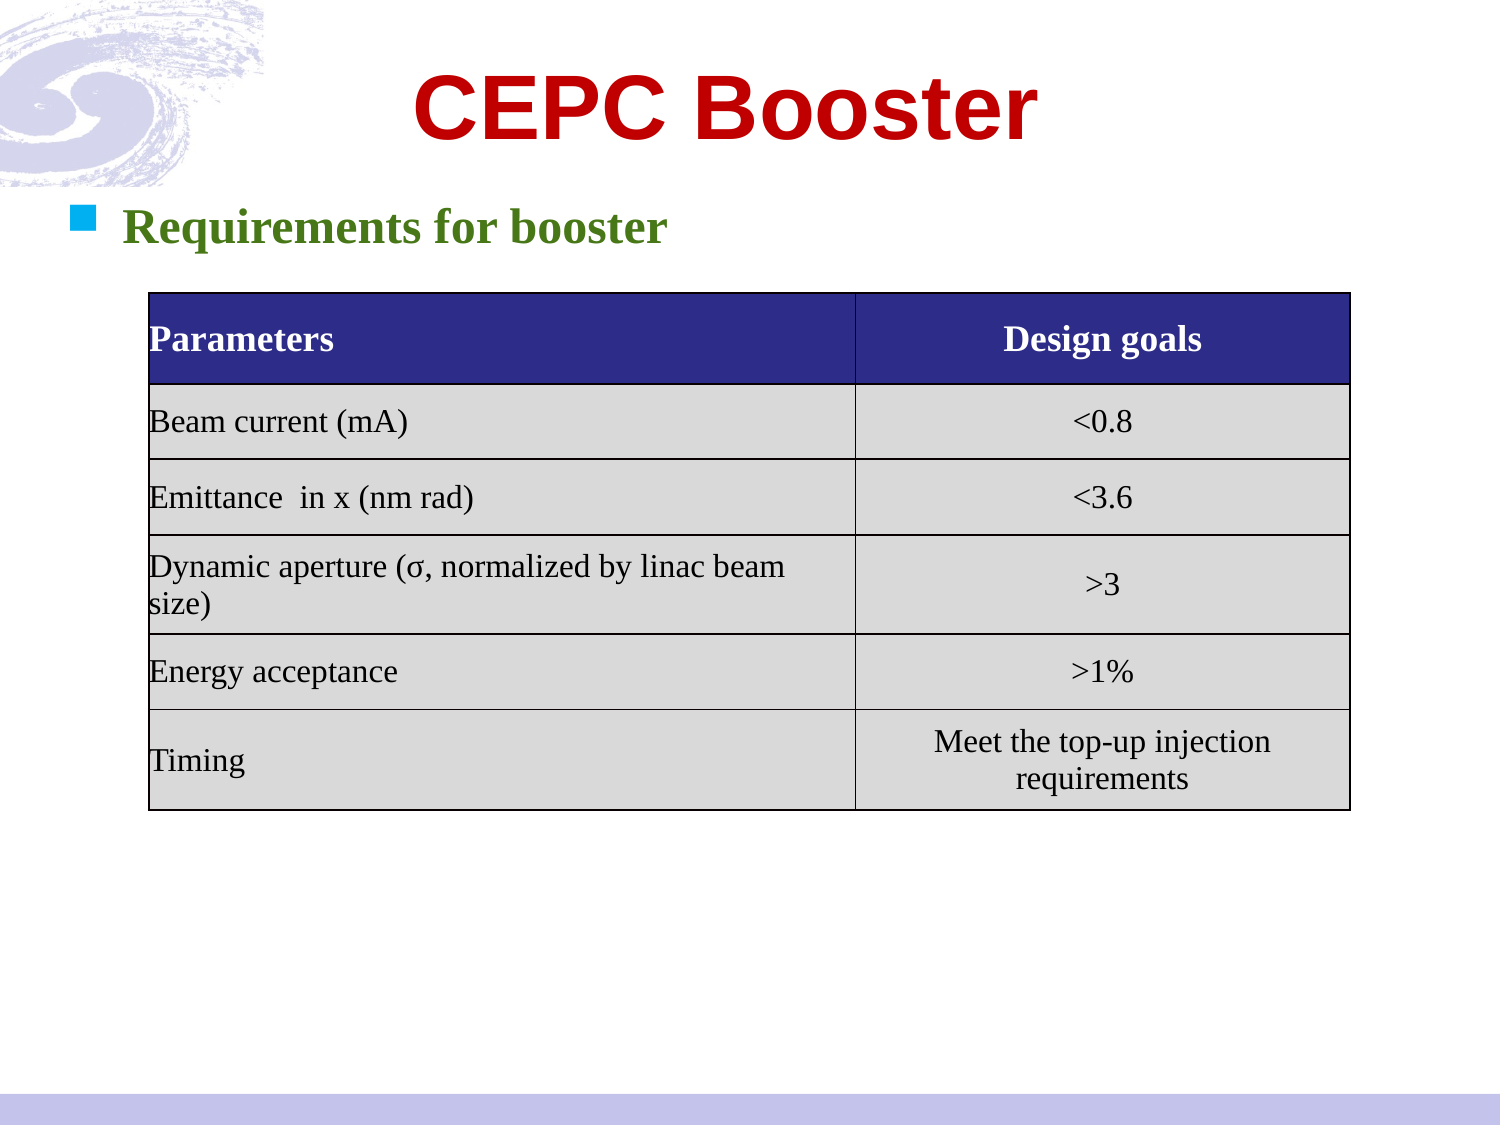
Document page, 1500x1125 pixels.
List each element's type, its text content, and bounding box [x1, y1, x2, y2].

table_cell >1% [856, 635, 1349, 709]
table_cell Dynamic aperture (σ, normalized by linac beam size) [150, 536, 855, 633]
table_cell Emittance in x (nm rad) [150, 460, 855, 534]
picture [0, 0, 266, 187]
table_header Design goals [856, 294, 1349, 383]
table_cell Meet the top-up injection requirements [856, 710, 1349, 809]
table_header Parameters [150, 294, 855, 383]
table_cell <0.8 [856, 385, 1349, 458]
table_cell >3 [856, 536, 1349, 633]
table_cell <3.6 [856, 460, 1349, 534]
title CEPC Booster [88, 8, 1365, 156]
table_cell Timing [150, 710, 855, 809]
table_cell Energy acceptance [150, 635, 855, 709]
table_cell Beam current (mA) [150, 385, 855, 458]
text_box Requirements for booster [51, 156, 1448, 291]
